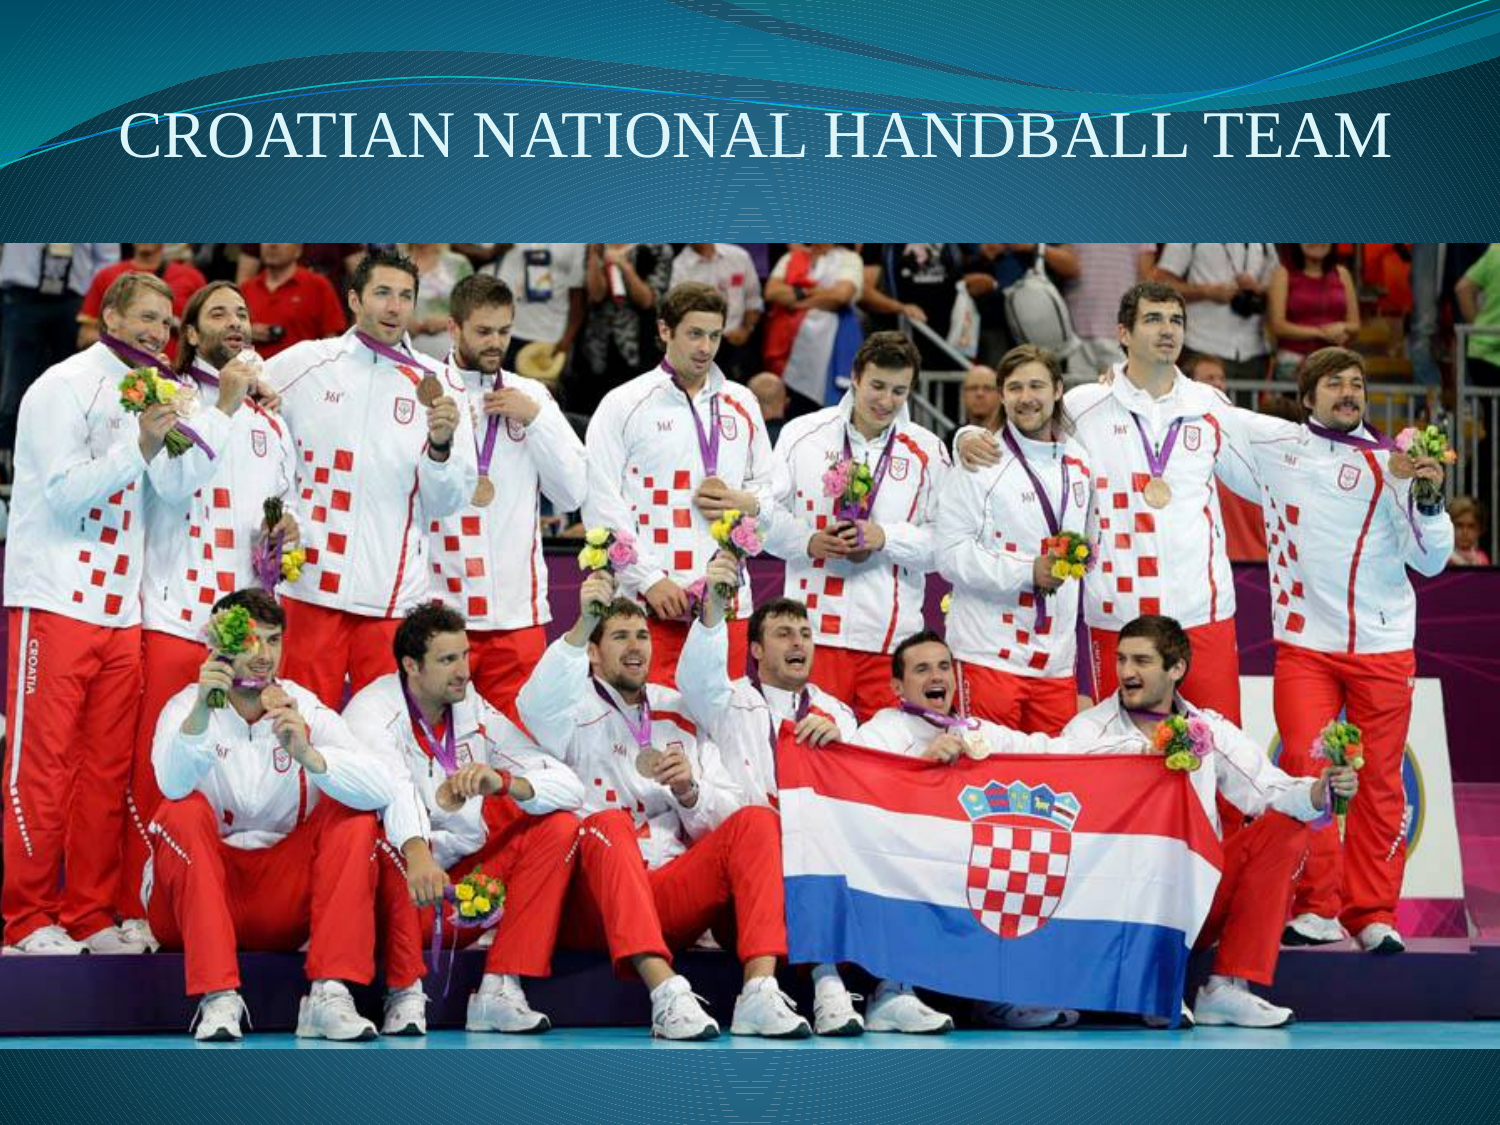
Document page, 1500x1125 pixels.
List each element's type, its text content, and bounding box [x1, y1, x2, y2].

picture [0, 243, 1500, 1049]
title CROATIAN NATIONAL HANDBALL TEAM [75, 66, 1438, 171]
